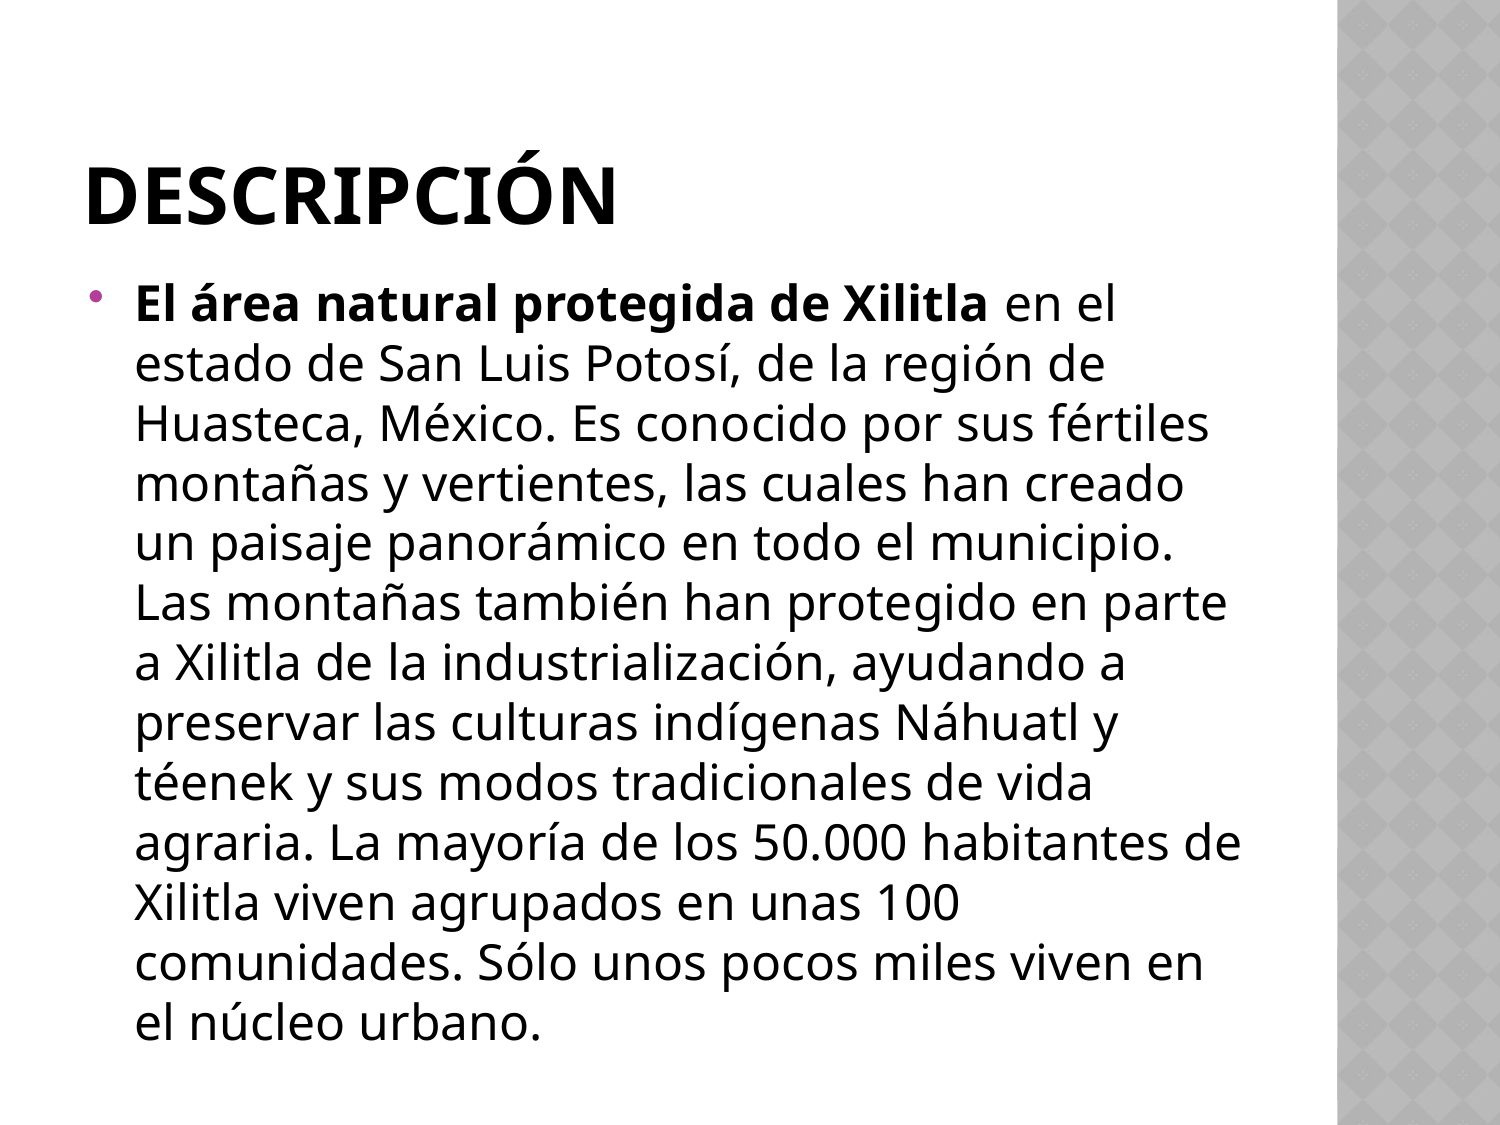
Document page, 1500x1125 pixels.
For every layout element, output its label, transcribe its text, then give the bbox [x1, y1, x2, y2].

title descripción [75, 52, 1263, 240]
list El área natural protegida de Xilitla en el estado de San Luis Potosí, de la región de Huasteca, México. Es conocido por sus fértiles montañas y vertientes, las cuales han creado un paisaje panorámico en todo el municipio. Las montañas también han protegido en parte a Xilitla de la industrialización, ayudando a preservar las culturas indígenas Náhuatl y téenek y sus modos tradicionales de vida agraria. La mayoría de los 50.000 habitantes de Xilitla viven agrupados en unas 100 comunidades. Sólo unos pocos miles viven en el núcleo urbano. [75, 264, 1263, 1059]
